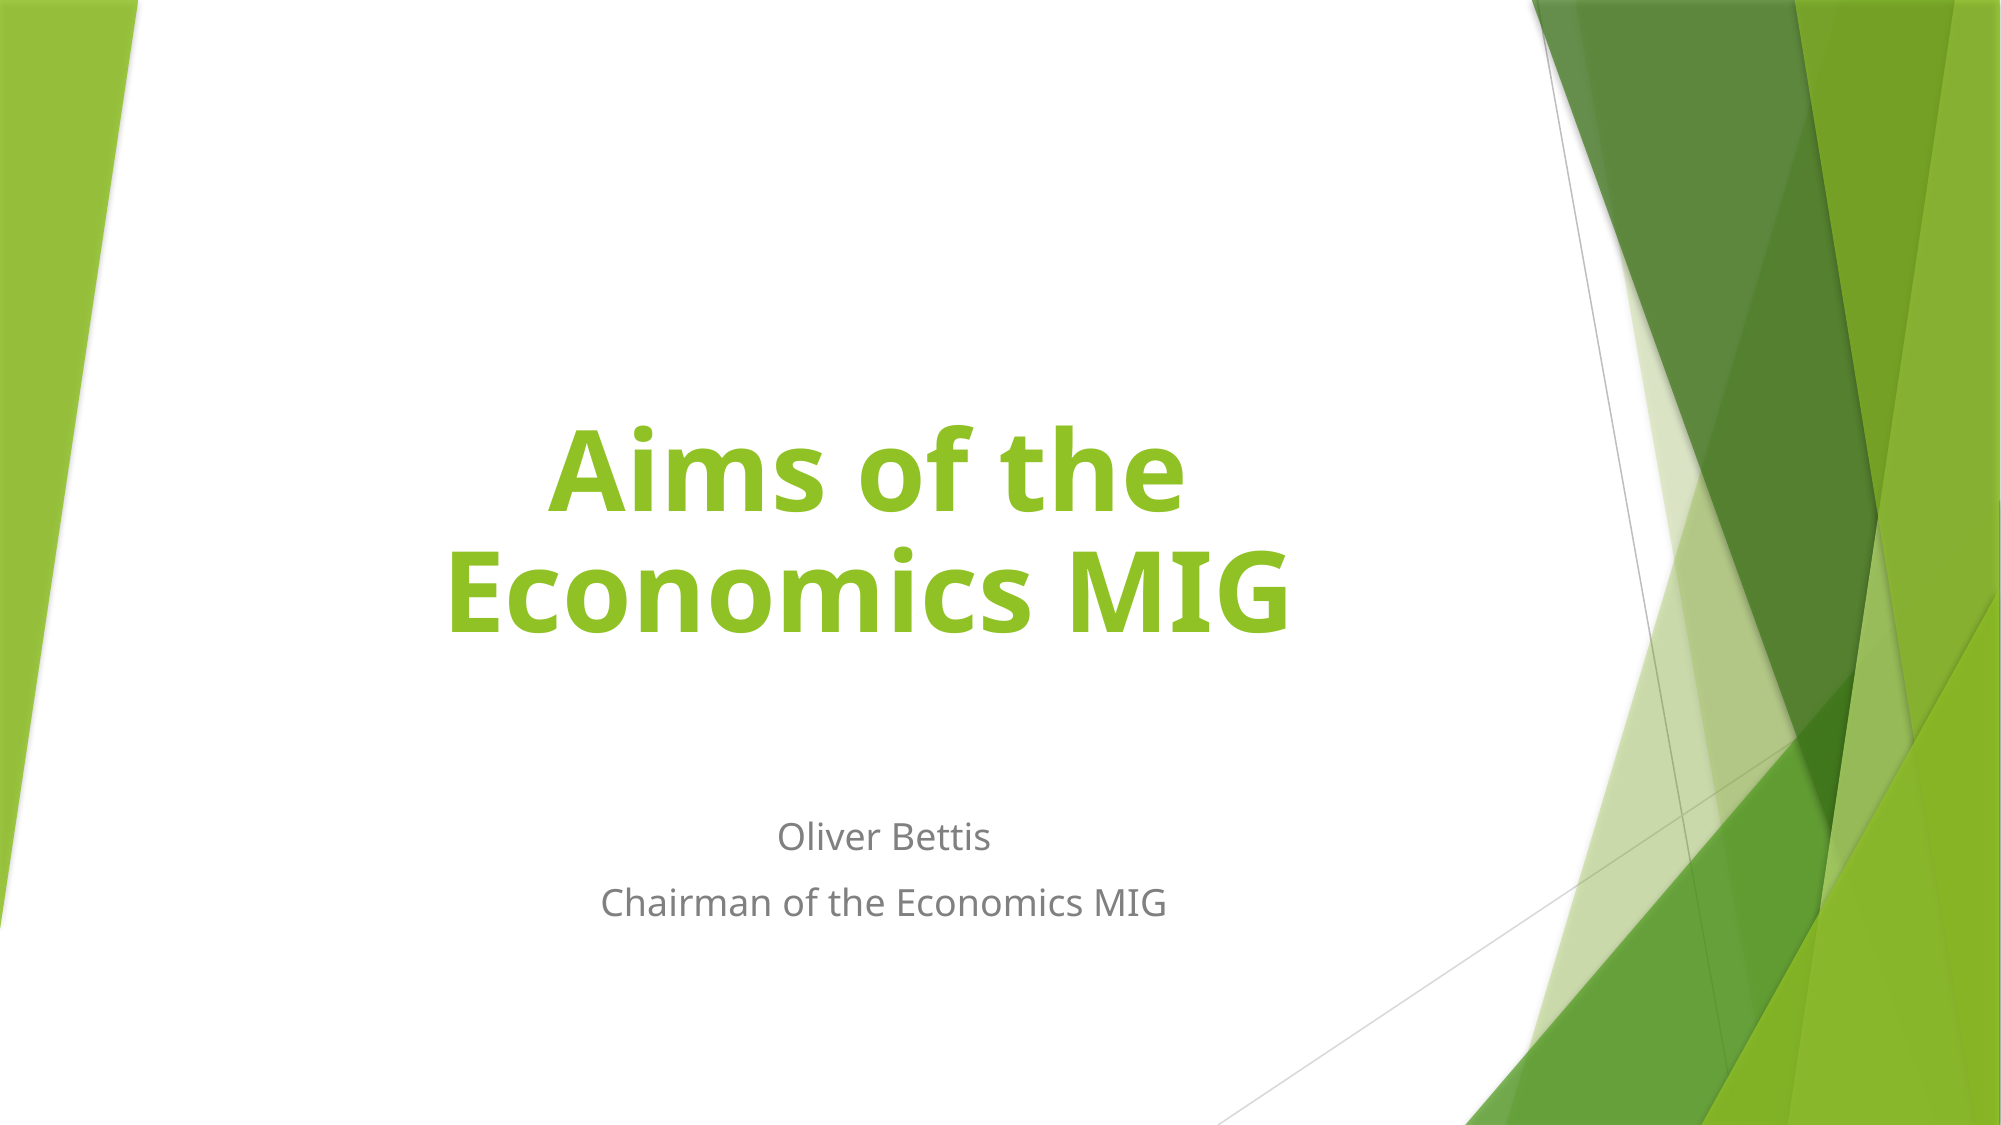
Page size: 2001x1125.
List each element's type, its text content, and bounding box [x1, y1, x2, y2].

title Aims of the Economics MIG [216, 249, 1522, 665]
subtitle Oliver Bettis Chairman of the Economics MIG [247, 805, 1522, 986]
